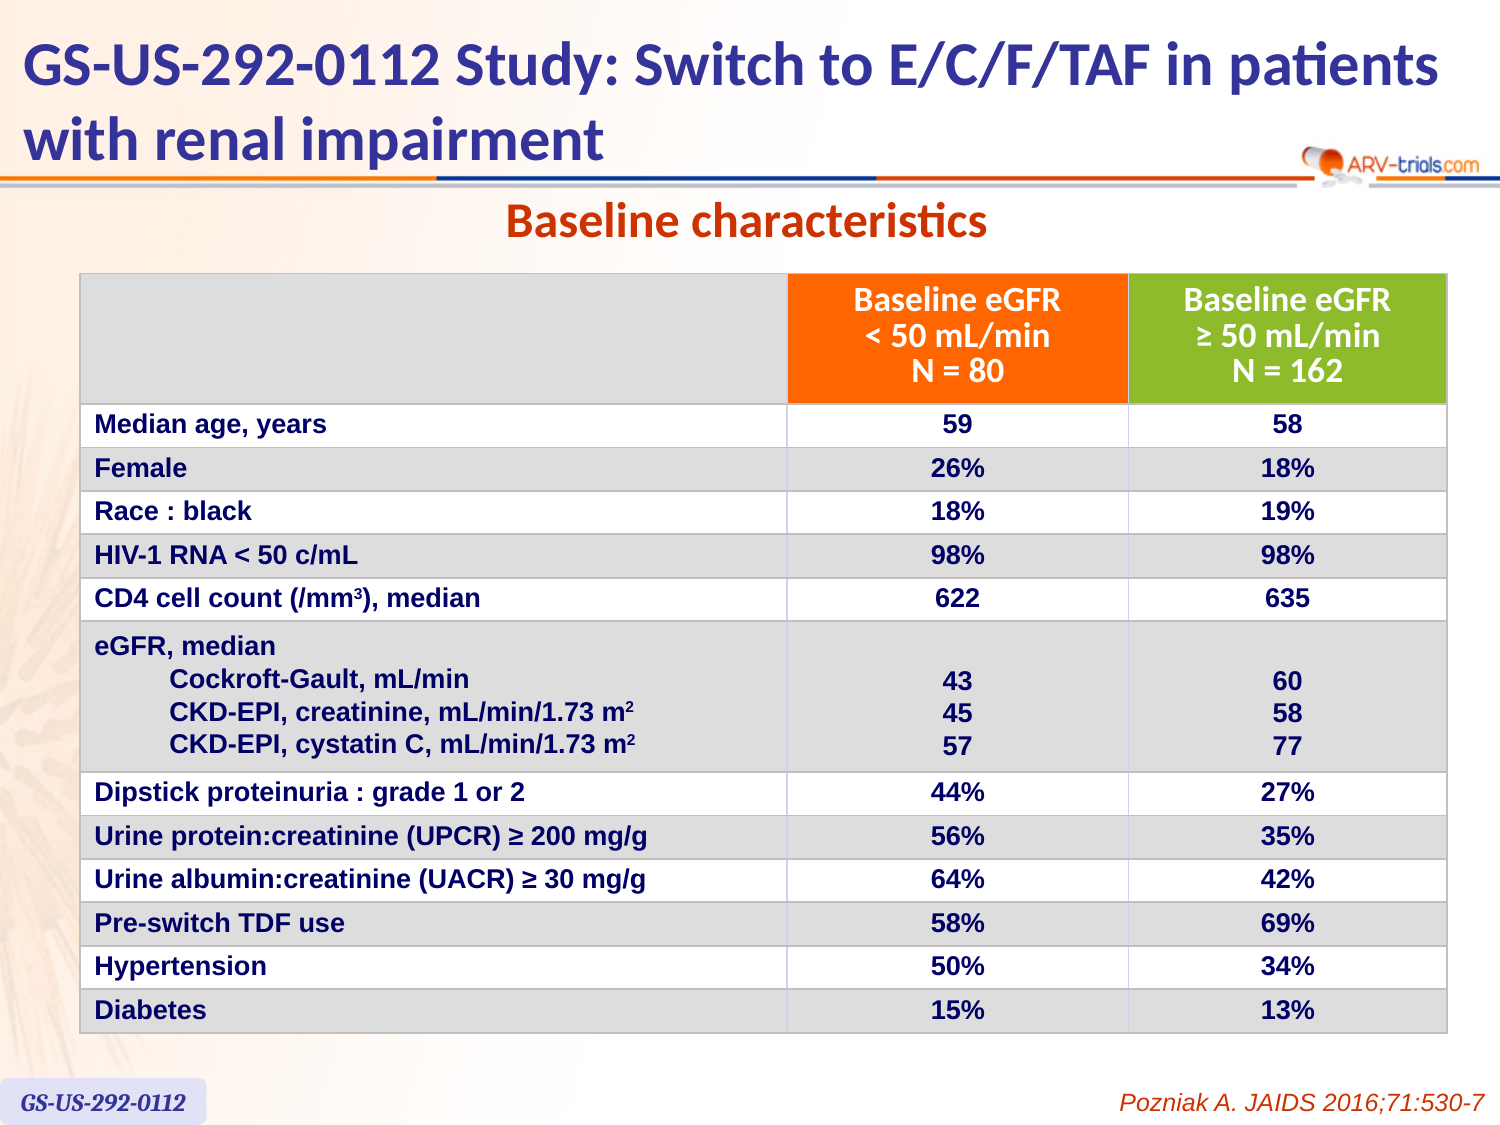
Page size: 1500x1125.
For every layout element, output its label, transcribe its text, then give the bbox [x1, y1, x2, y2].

table_cell 35% [1129, 816, 1446, 858]
table_cell Female [81, 448, 786, 490]
table_cell Dipstick proteinuria : grade 1 or 2 [81, 773, 786, 815]
table_cell 26% [788, 448, 1128, 490]
table_cell 19% [1129, 492, 1446, 533]
table_cell Urine albumin:creatinine (UACR) ≥ 30 mg/g [81, 860, 786, 901]
table_cell 98% [1129, 535, 1446, 577]
table_cell eGFR, median Cockroft-Gault, mL/min CKD-EPI, creatinine, mL/min/1.73 m2 CKD-EPI, cystatin C, mL/min/1.73 m2 [81, 622, 786, 771]
table_cell 27% [1129, 773, 1446, 815]
table_cell 13% [1129, 990, 1446, 1032]
table_cell Pre-switch TDF use [81, 903, 786, 945]
table_cell 58% [788, 903, 1128, 945]
table_cell Hypertension [81, 947, 786, 988]
table_cell 98% [788, 535, 1128, 577]
table_cell 18% [788, 492, 1128, 533]
table_cell 622 [788, 579, 1128, 620]
table_cell 59 [788, 405, 1128, 447]
table_cell 15% [788, 990, 1128, 1032]
table_cell 56% [788, 816, 1128, 858]
table_cell CD4 cell count (/mm3), median [81, 579, 786, 620]
table_cell 635 [1129, 579, 1446, 620]
table_cell Race : black [81, 492, 786, 533]
table_cell 58 [1129, 405, 1446, 447]
table_cell 18% [1129, 448, 1446, 490]
table_cell HIV-1 RNA < 50 c/mL [81, 535, 786, 577]
text_box GS-US-292-0112 [0, 1077, 207, 1125]
table_header Baseline eGFR ≥ 50 mL/min N = 162 [1129, 274, 1446, 403]
text_box Baseline characteristics [159, 207, 1335, 255]
picture [0, 0, 1500, 1125]
table_cell 50% [788, 947, 1128, 988]
table_header Baseline eGFR < 50 mL/min N = 80 [788, 274, 1128, 403]
table_cell 60 58 77 [1129, 622, 1446, 771]
table_cell 43 45 57 [788, 622, 1128, 771]
table_cell Diabetes [81, 990, 786, 1032]
table_cell 64% [788, 860, 1128, 901]
table_cell Median age, years [81, 405, 786, 447]
table_cell 69% [1129, 903, 1446, 945]
title GS-US-292-0112 Study: Switch to E/C/F/TAF in patients with renal impairment [8, 6, 1500, 190]
table_cell 34% [1129, 947, 1446, 988]
text_box Pozniak A. JAIDS 2016;71:530-7 [804, 1078, 1500, 1124]
table_header [81, 274, 786, 403]
table_cell 44% [788, 773, 1128, 815]
table_cell 42% [1129, 860, 1446, 901]
table_cell Urine protein:creatinine (UPCR) ≥ 200 mg/g [81, 816, 786, 858]
